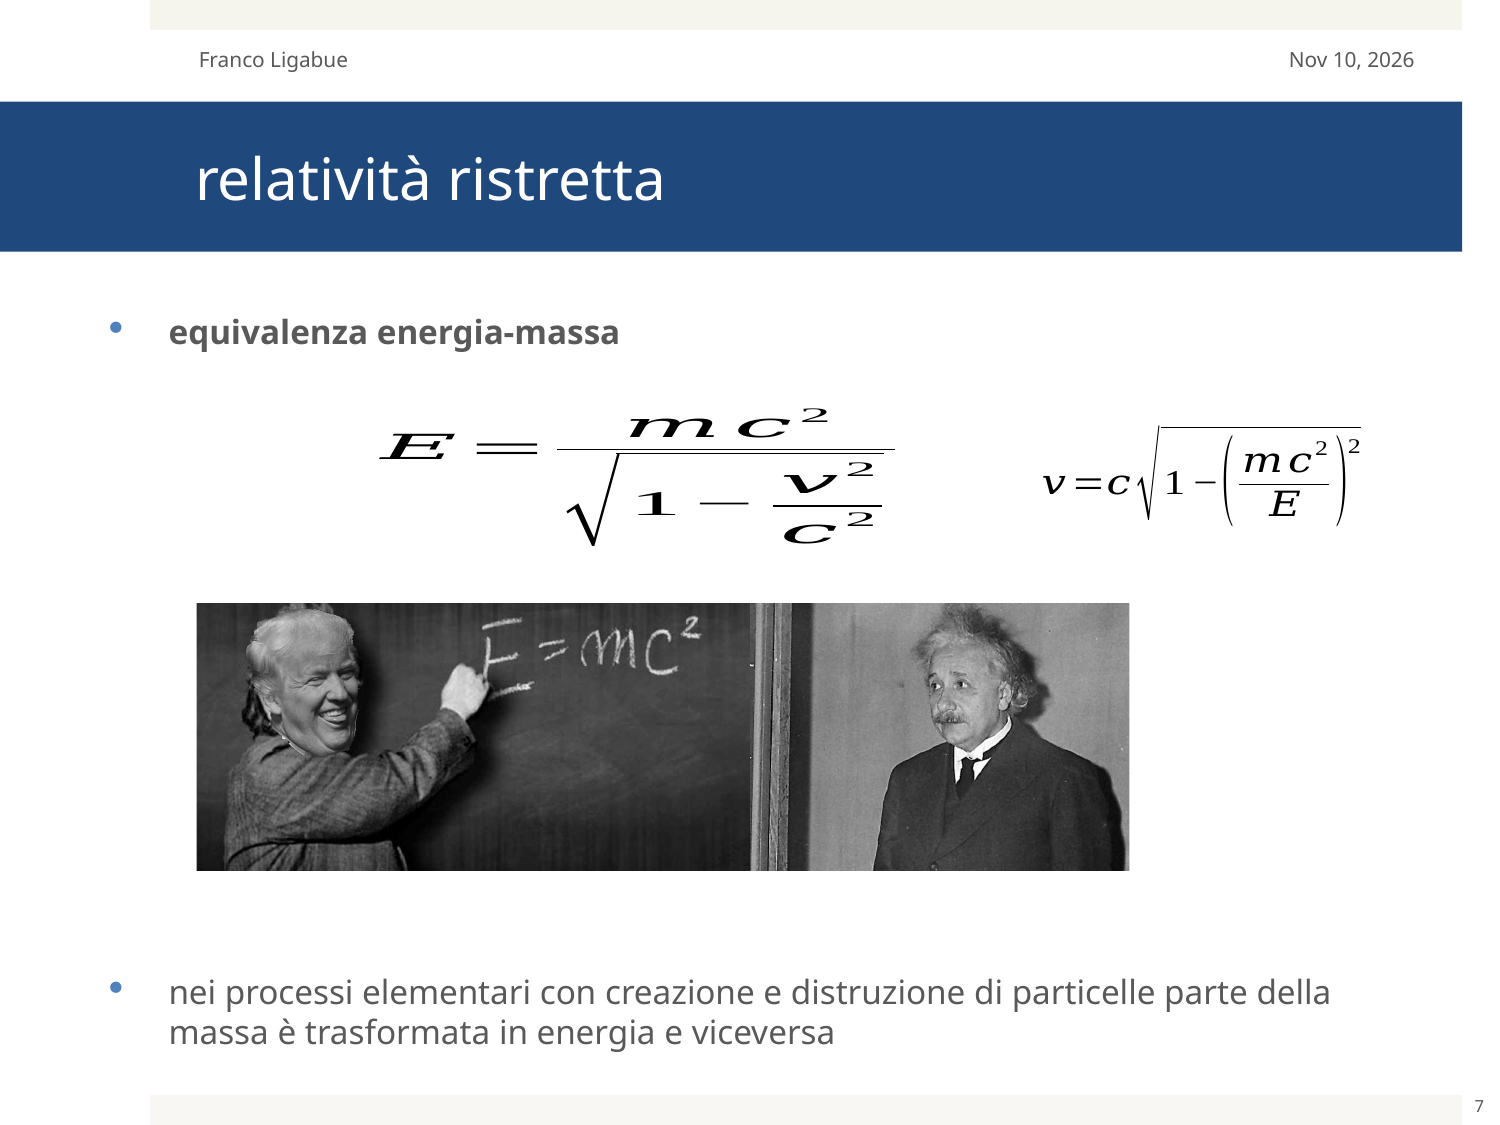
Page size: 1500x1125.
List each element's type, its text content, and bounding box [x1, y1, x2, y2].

slide_number 6-Mar-24 [1079, 30, 1430, 91]
list equivalenza energia-massa nei processi elementari con creazione e distruzione di particelle parte della massa è trasformata in energia e viceversa [95, 303, 1393, 1062]
slide_number 7 [1441, 1077, 1500, 1125]
title relatività ristretta [0, 101, 1463, 252]
picture [196, 586, 1131, 871]
footer Franco Ligabue [183, 30, 659, 91]
